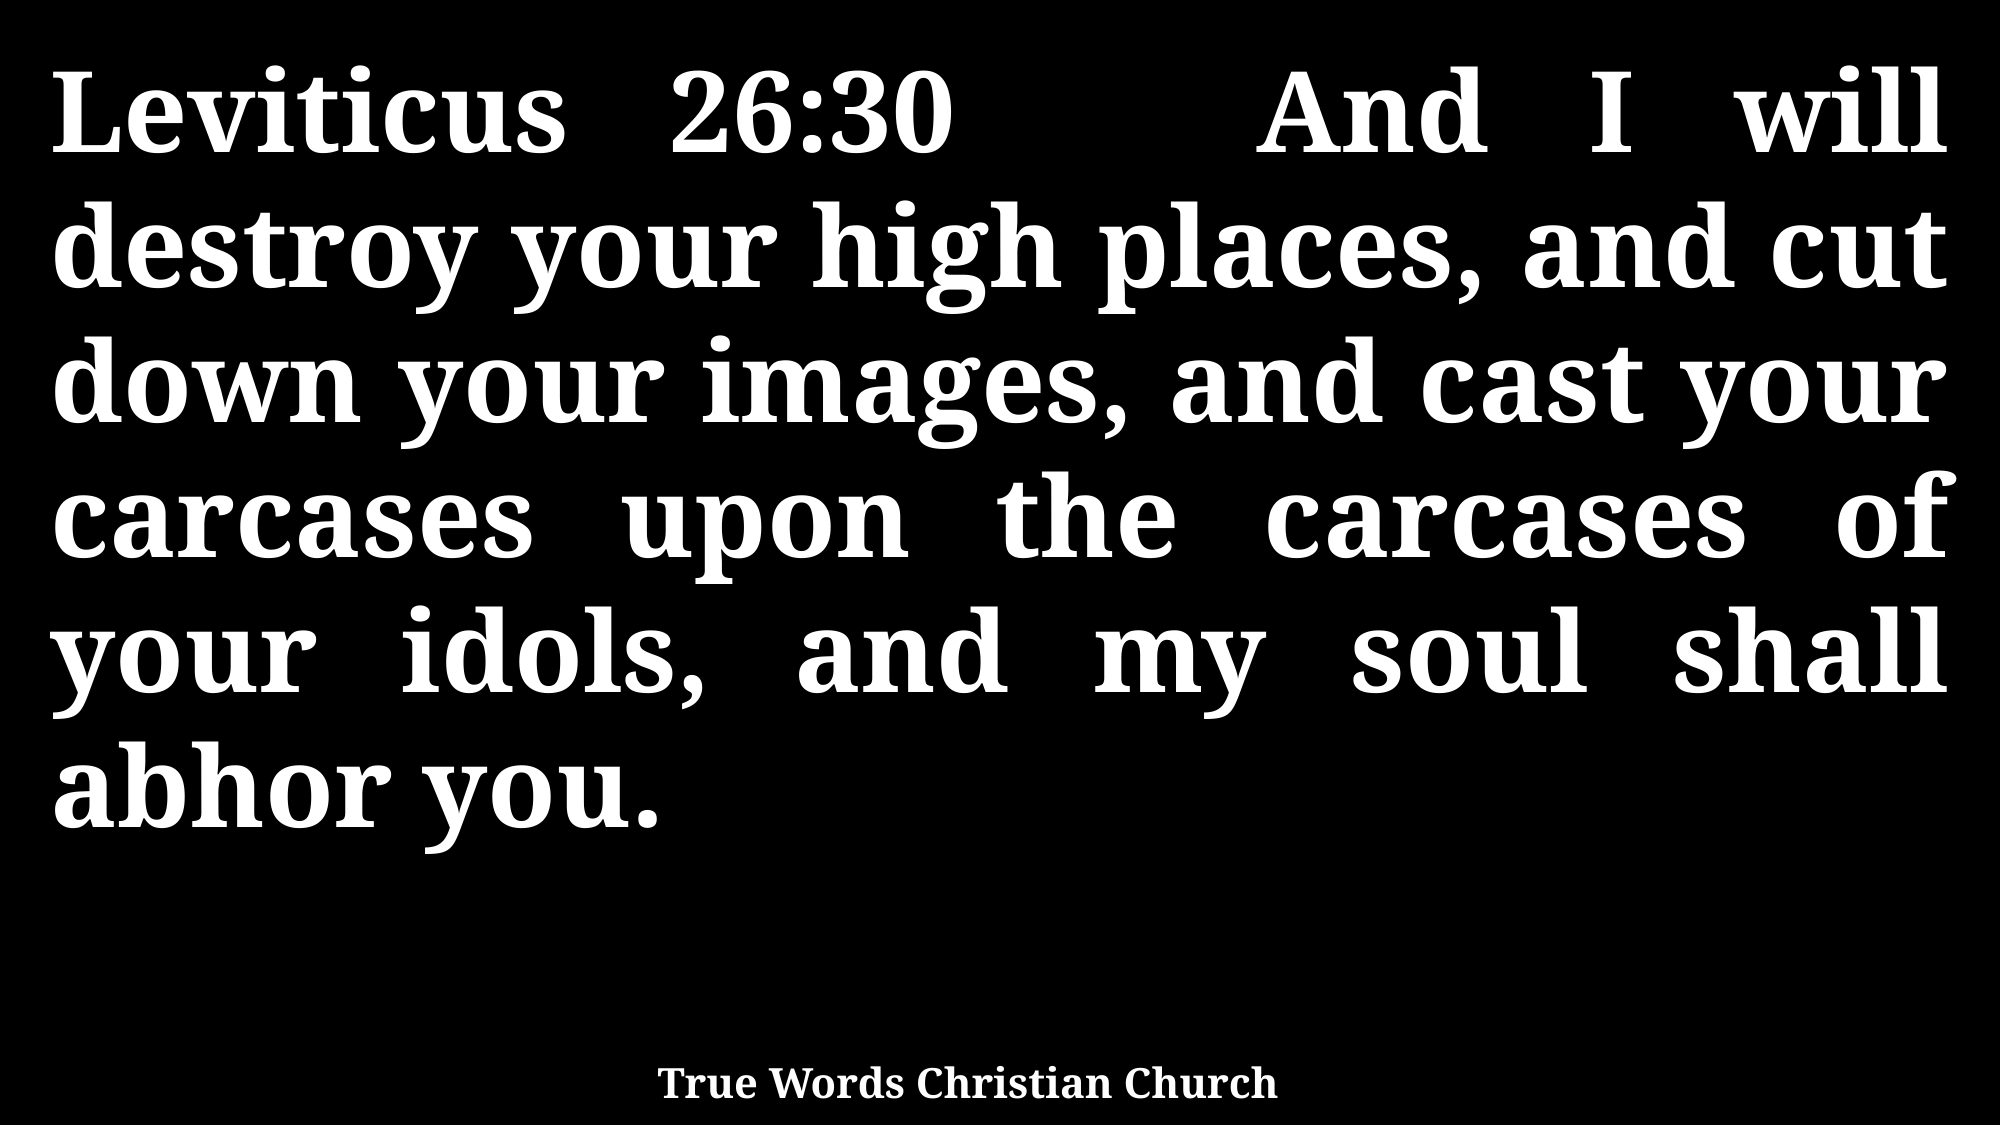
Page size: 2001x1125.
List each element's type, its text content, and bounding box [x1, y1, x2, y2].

text_box True Words Christian Church [642, 1049, 1294, 1114]
text_box Leviticus 26:30 And I will destroy your high places, and cut down your images, and cast your carcases upon the carcases of your idols, and my soul shall abhor you. [35, 32, 1965, 857]
